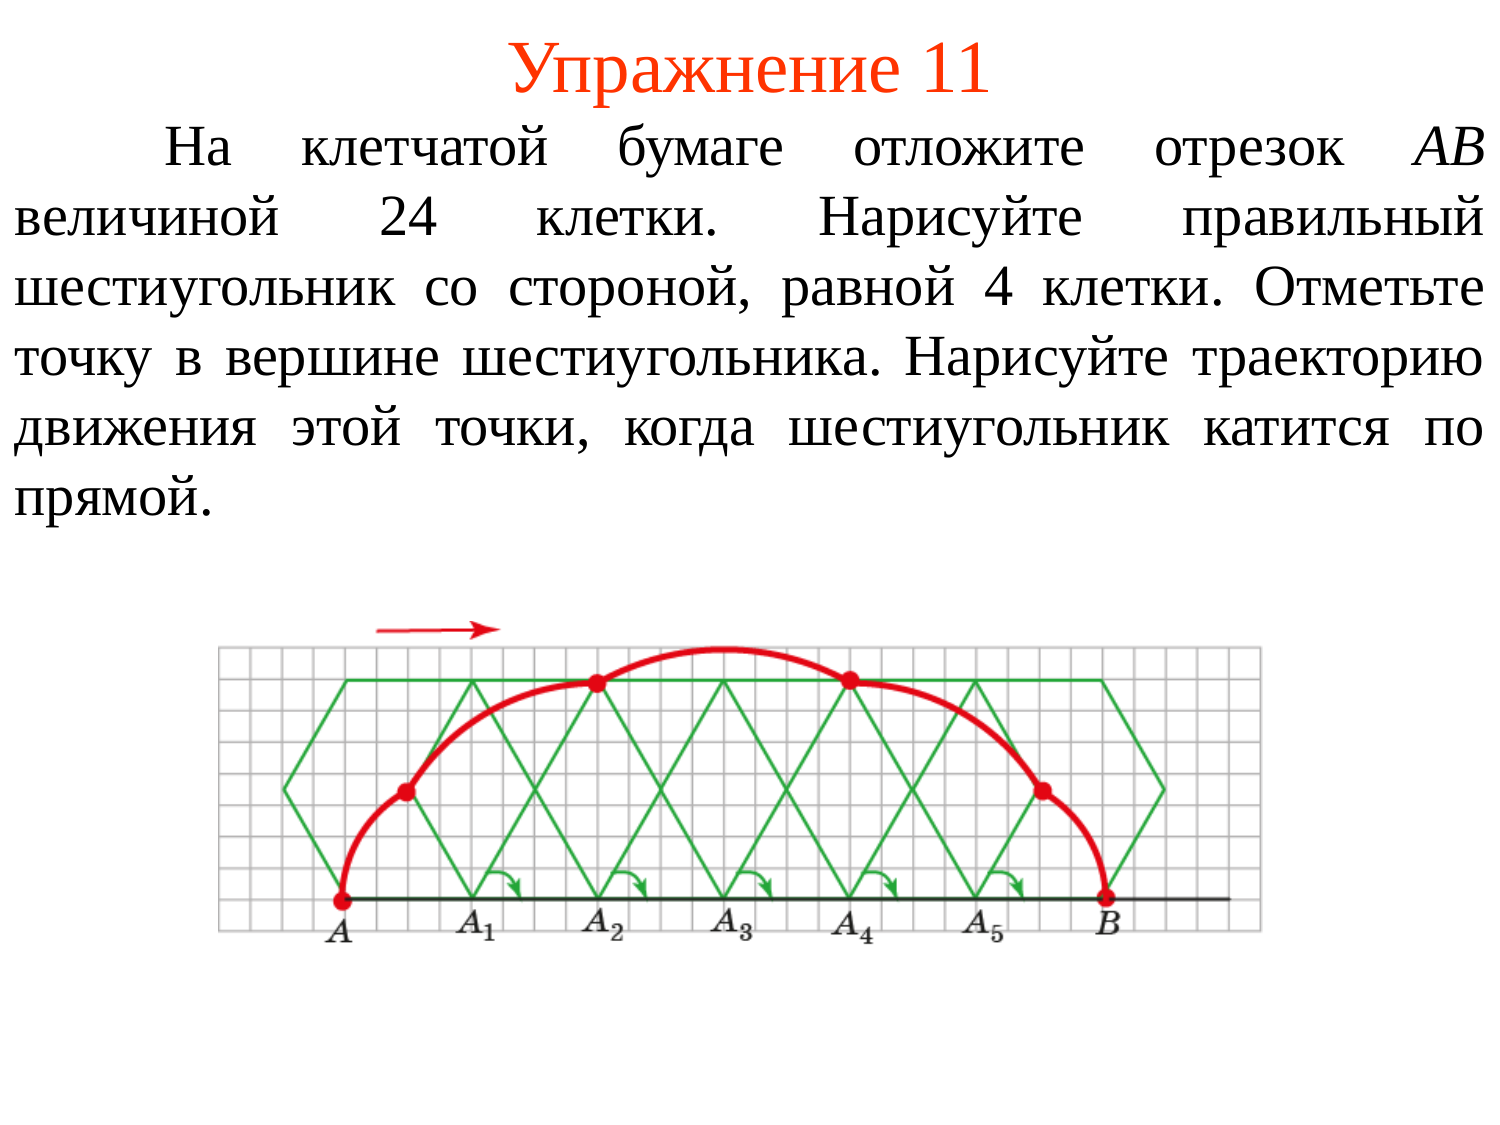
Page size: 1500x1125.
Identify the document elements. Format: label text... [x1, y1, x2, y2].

picture [218, 621, 1263, 952]
title Упражнение 11 [112, 24, 1388, 99]
text_box На клетчатой бумаге отложите отрезок AB величиной 24 клетки. Нарисуйте правильный шестиугольник со стороной, равной 4 клетки. Отметьте точку в вершине шестиугольника. Нарисуйте траекторию движения этой точки, когда шестиугольник катится по прямой. [0, 99, 1500, 535]
